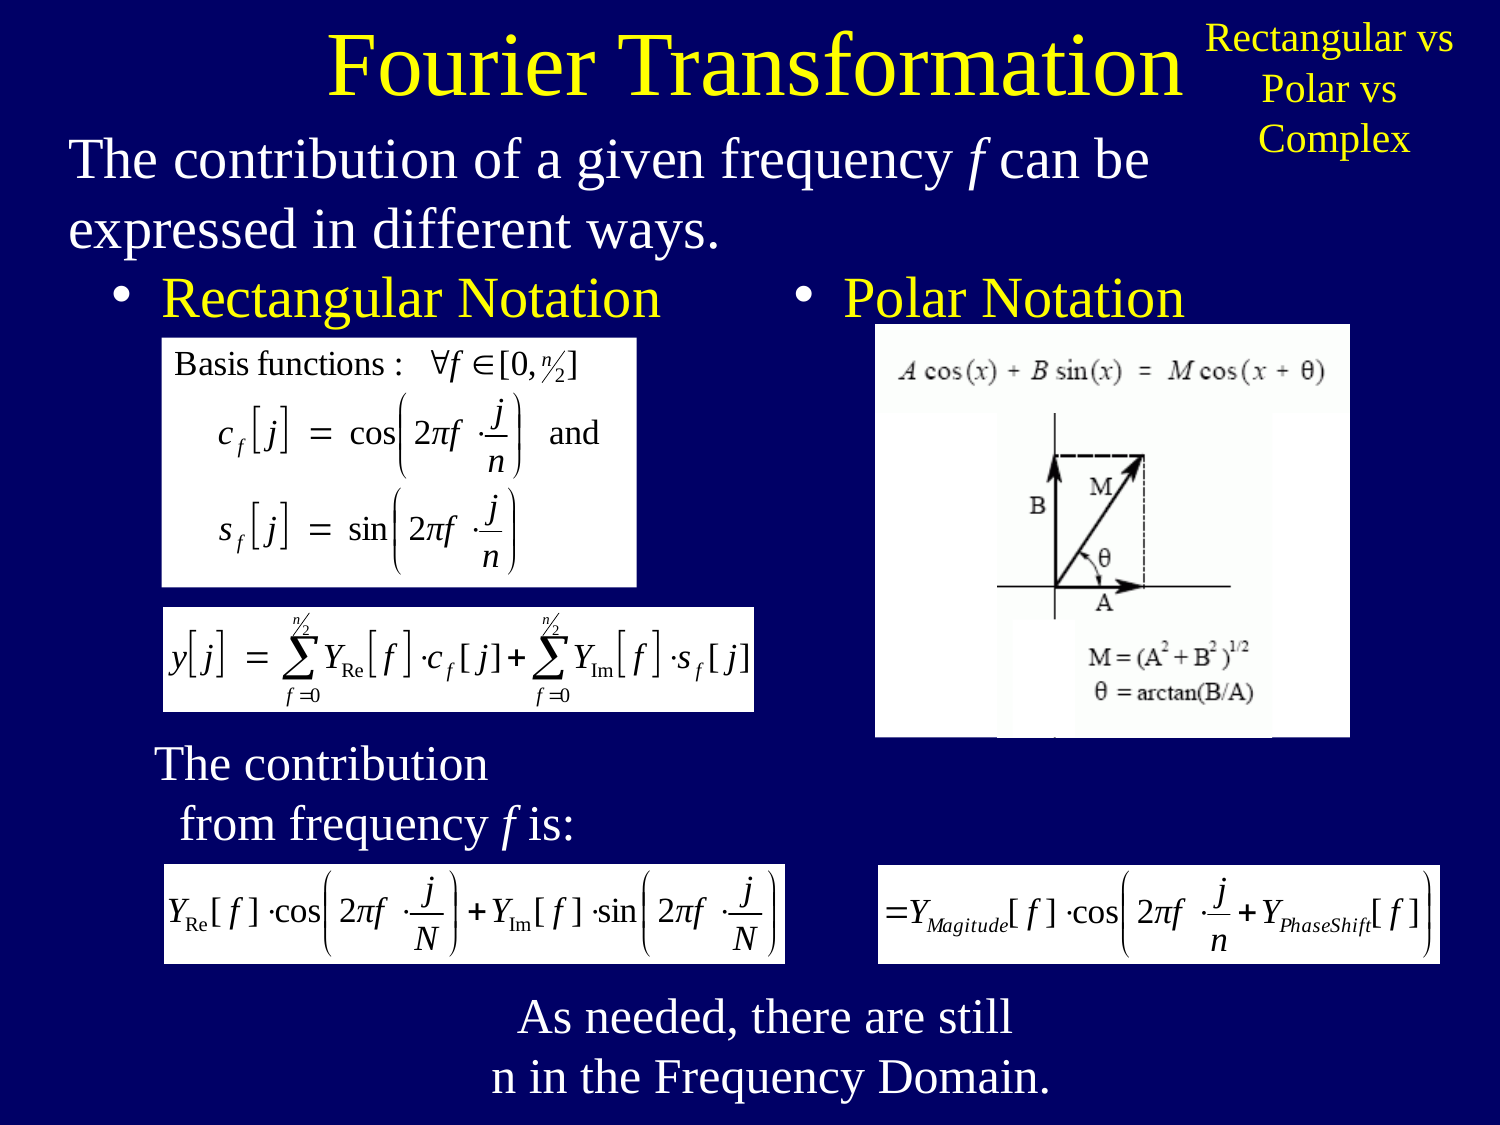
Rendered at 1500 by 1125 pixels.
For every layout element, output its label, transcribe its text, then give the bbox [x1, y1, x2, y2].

text_box Polar Notation [778, 251, 1201, 337]
text_box The contribution of a given frequency f can be expressed in different ways. [53, 112, 1463, 268]
text_box Rectangular vs Polar vs Complex [1189, 2, 1480, 168]
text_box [874, 324, 1351, 738]
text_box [161, 337, 637, 588]
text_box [137, 723, 785, 965]
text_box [162, 606, 755, 713]
text_box Rectangular Notation [96, 251, 677, 337]
text_box Fourier Transformation [129, 0, 1405, 112]
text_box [877, 864, 1440, 965]
text_box As needed, there are still n in the Frequency Domain. [476, 976, 1067, 1111]
